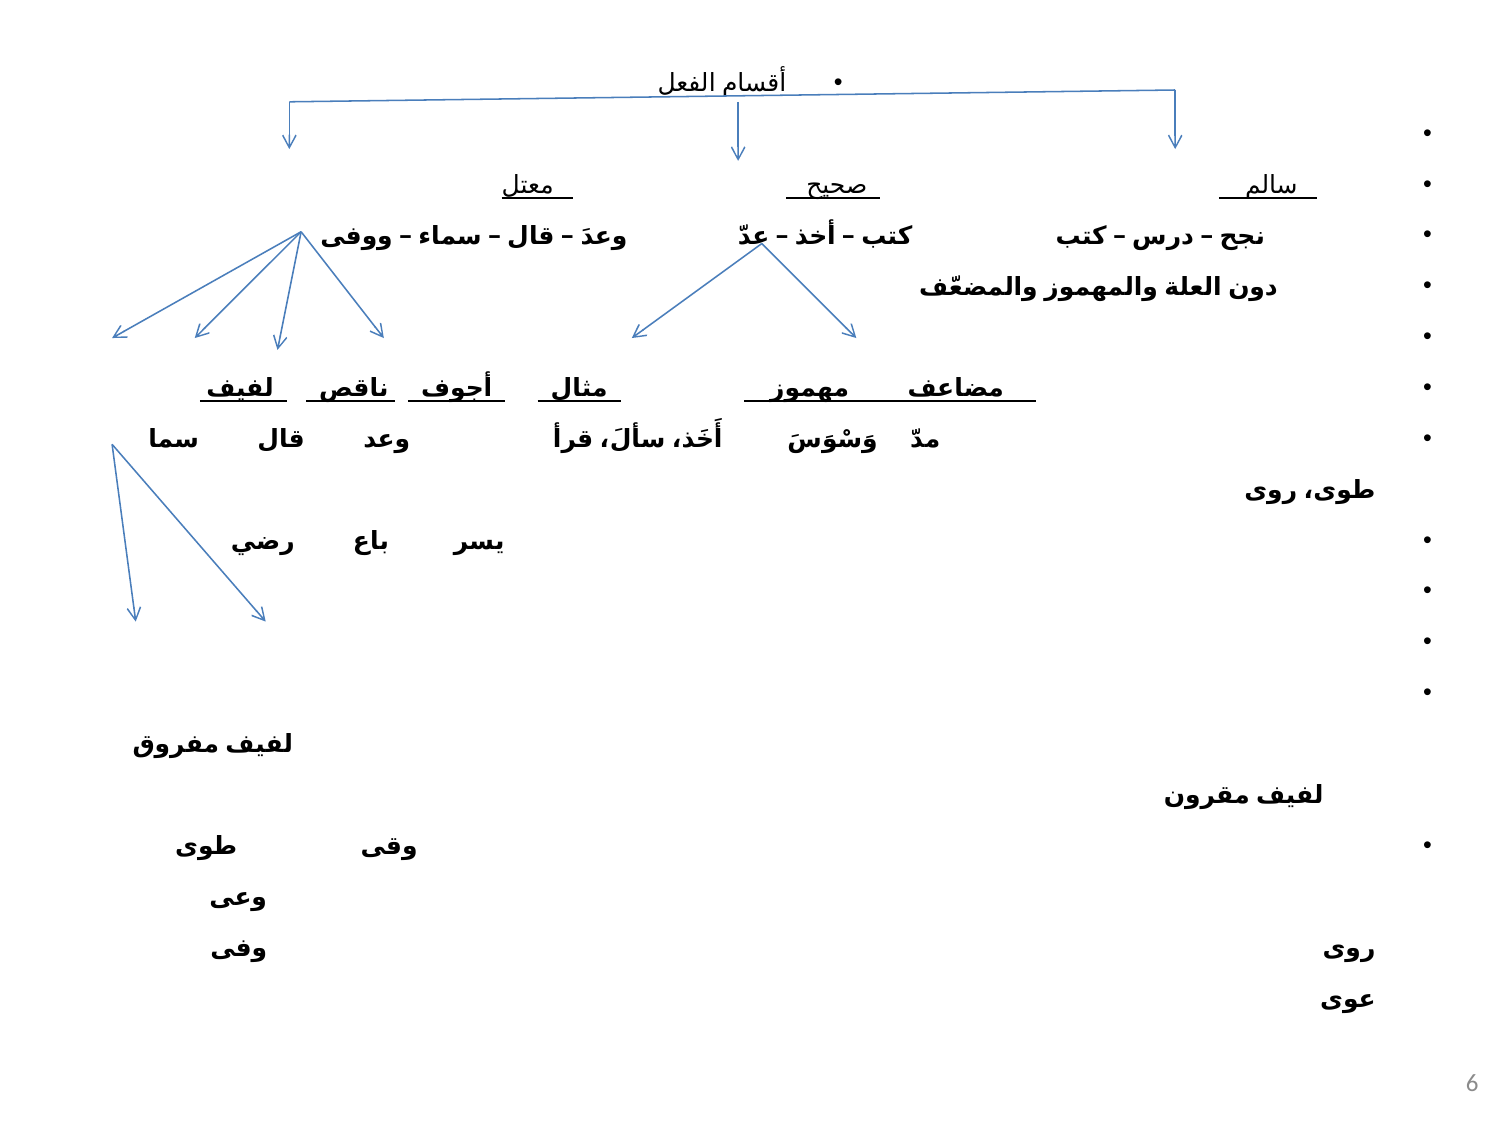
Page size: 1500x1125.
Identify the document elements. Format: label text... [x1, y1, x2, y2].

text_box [137, 444, 266, 622]
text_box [288, 89, 1176, 102]
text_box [305, 231, 384, 339]
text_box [765, 243, 857, 339]
list أقسام الفعل سالم صحيح معتل نجح – درس – كتب كتب – أخذ – عدّ وعدَ – قال – سماء – ووفى دون العلة والمهموز والمضعّف مضاعف مهموز مثال أجوف ناقص لفيف مدّ وَسْوَسَ أَخَذ، سألَ، قرأ وعد قال سما طوى، روى يسر باع رضي لفيف مفروق لفيف مقرون وقى طوى وعى روى وفى عوى [53, 30, 1447, 1047]
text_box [111, 231, 302, 339]
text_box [111, 444, 136, 622]
slide_number 6 [1403, 1038, 1494, 1125]
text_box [631, 243, 762, 339]
